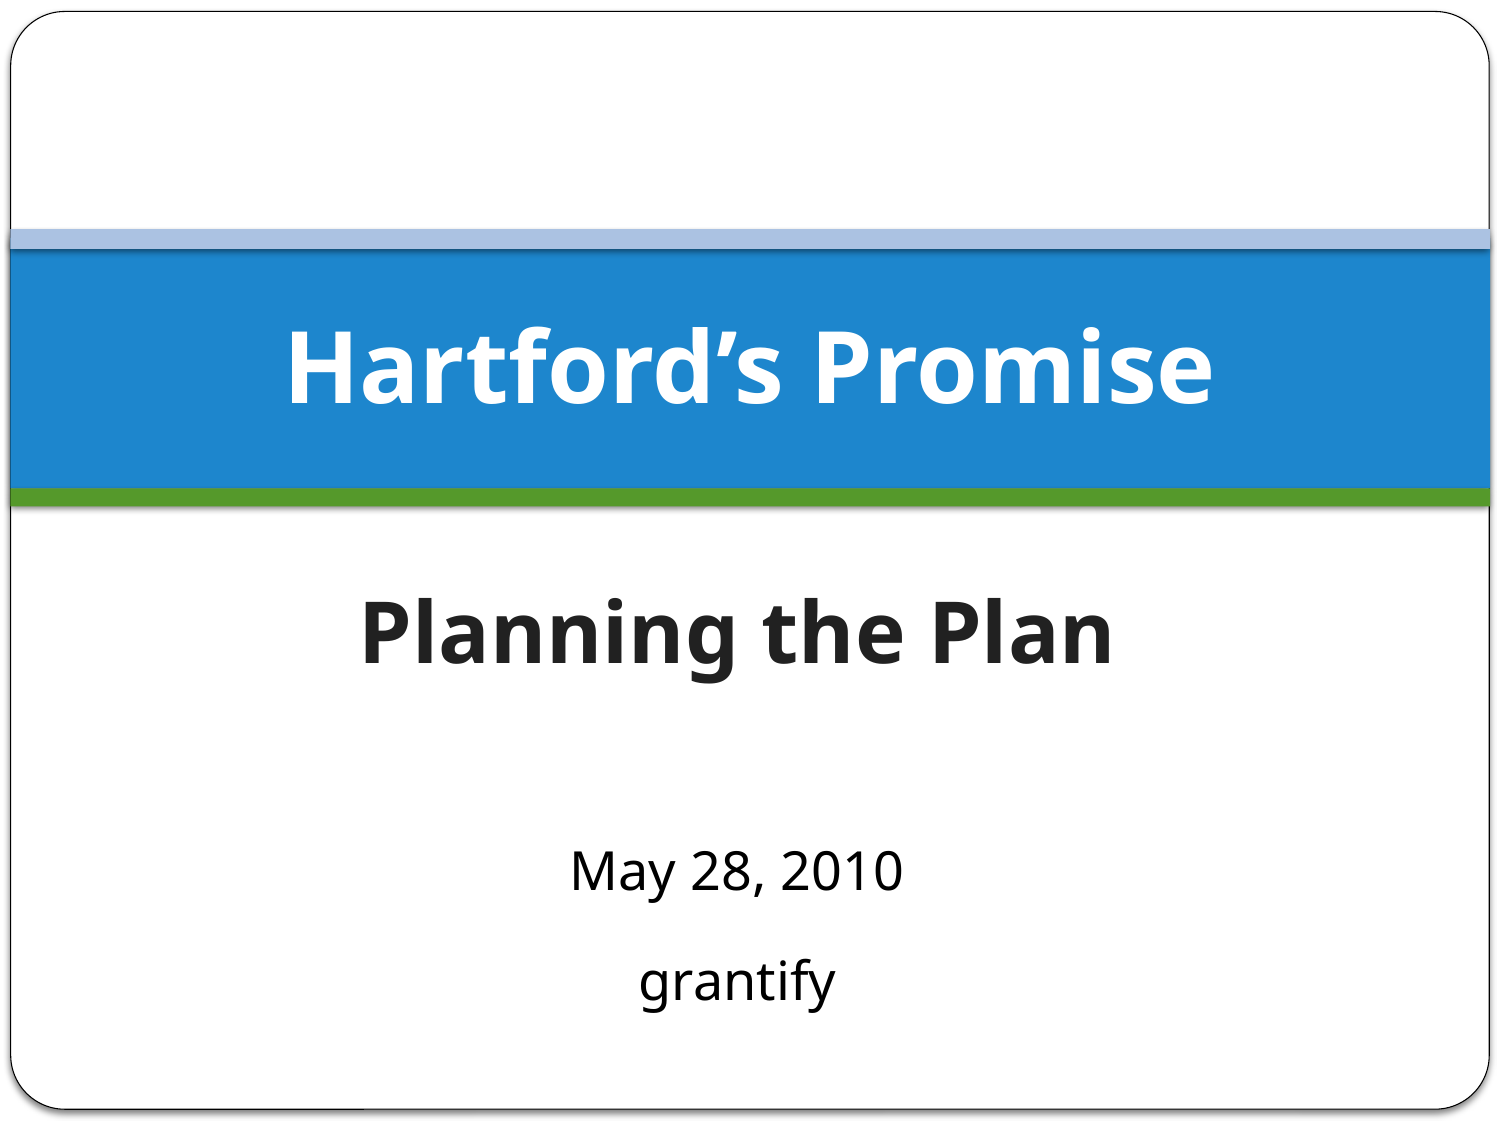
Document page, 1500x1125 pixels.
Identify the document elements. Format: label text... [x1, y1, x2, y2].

title Hartford’s Promise [75, 247, 1425, 489]
subtitle Planning the Plan May 28, 2010 grantify [212, 570, 1263, 1025]
